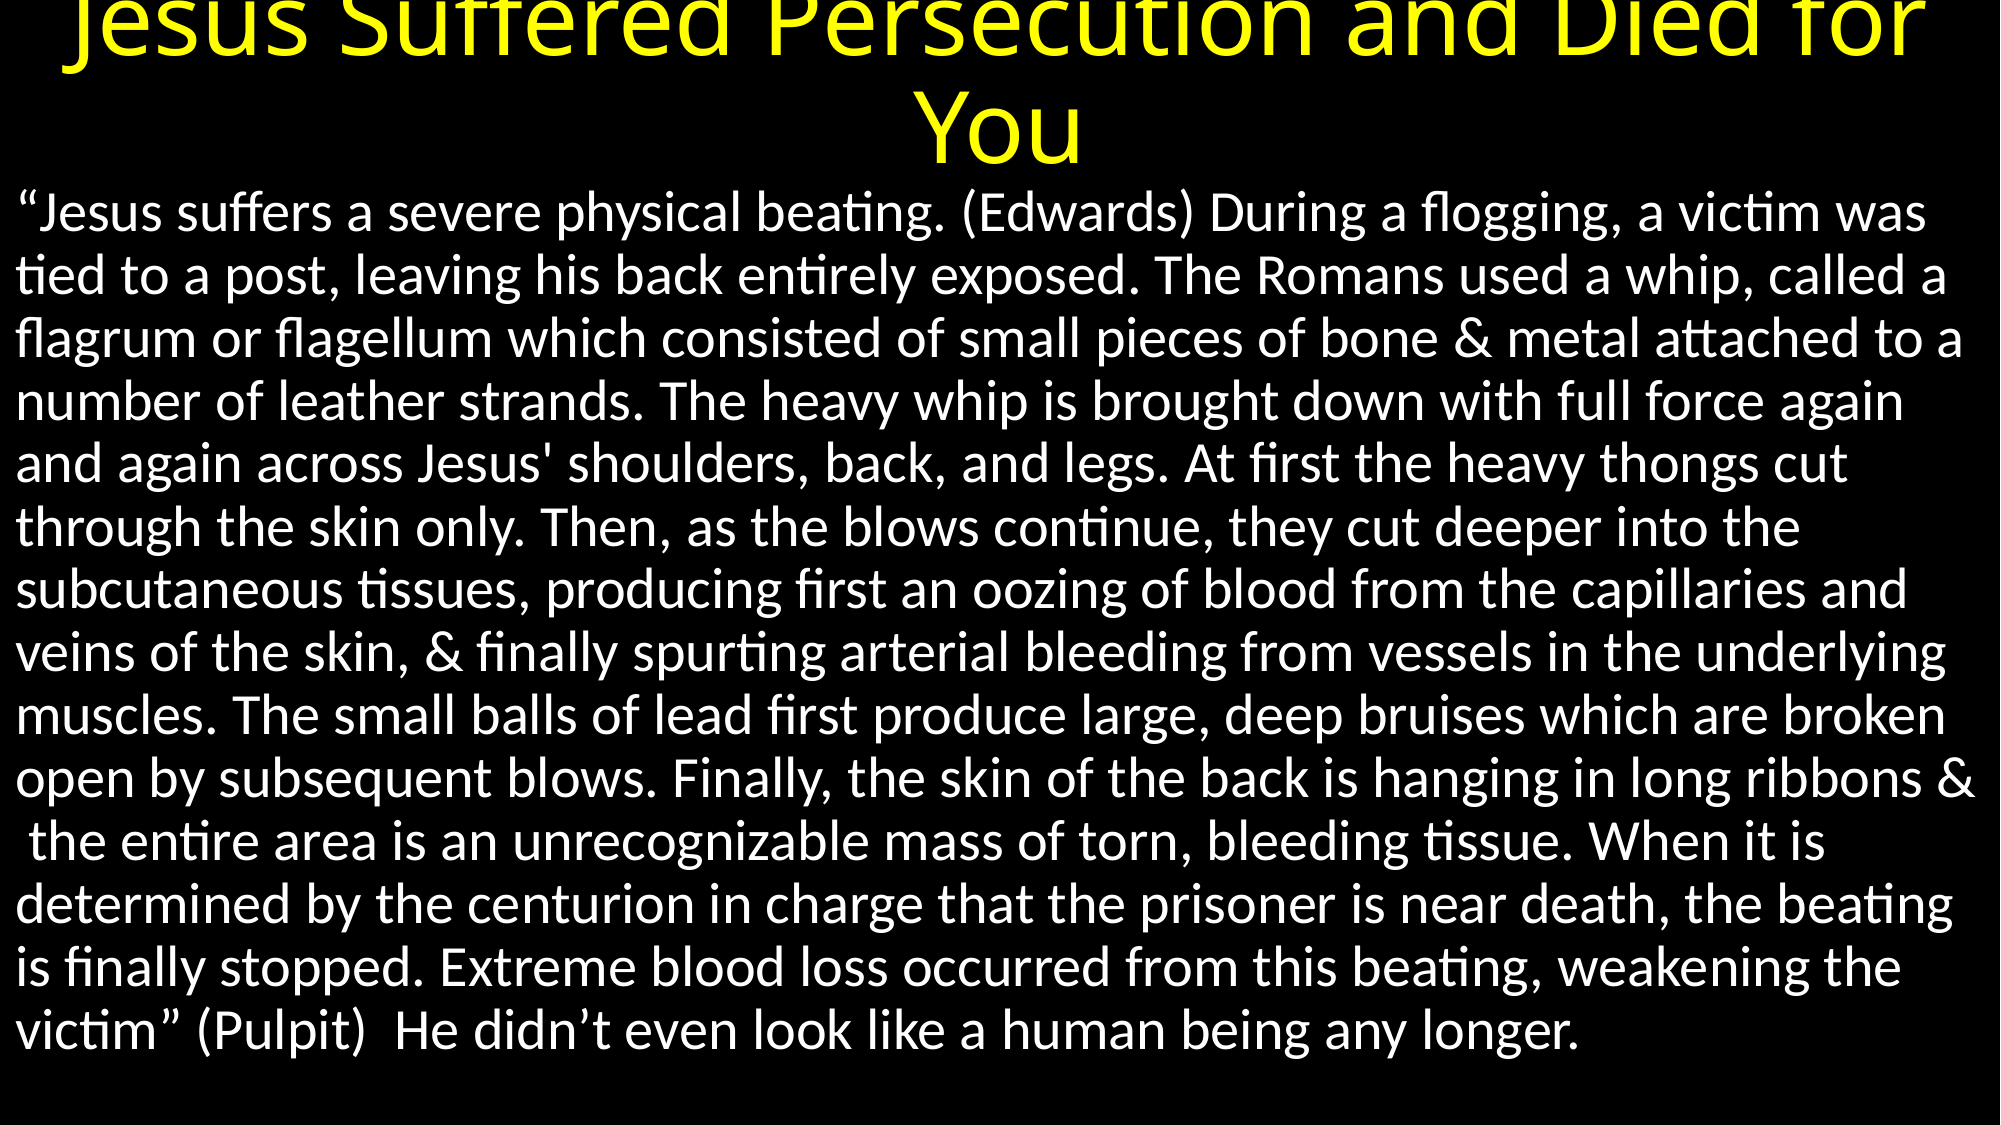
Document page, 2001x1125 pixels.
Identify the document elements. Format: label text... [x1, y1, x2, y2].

list “Jesus suffers a severe physical beating. (Edwards) During a flogging, a victim was tied to a post, leaving his back entirely exposed. The Romans used a whip, called a flagrum or flagellum which consisted of small pieces of bone & metal attached to a number of leather strands. The heavy whip is brought down with full force again and again across Jesus' shoulders, back, and legs. At first the heavy thongs cut through the skin only. Then, as the blows continue, they cut deeper into the subcutaneous tissues, producing first an oozing of blood from the capillaries and veins of the skin, & finally spurting arterial bleeding from vessels in the underlying muscles. The small balls of lead first produce large, deep bruises which are broken open by subsequent blows. Finally, the skin of the back is hanging in long ribbons & the entire area is an unrecognizable mass of torn, bleeding tissue. When it is determined by the centurion in charge that the prisoner is near death, the beating is finally stopped. Extreme blood loss occurred from this beating, weakening the victim” (Pulpit) He didn’t even look like a human being any longer. [0, 173, 2000, 1125]
title Jesus Suffered Persecution and Died for You [0, 0, 2000, 154]
